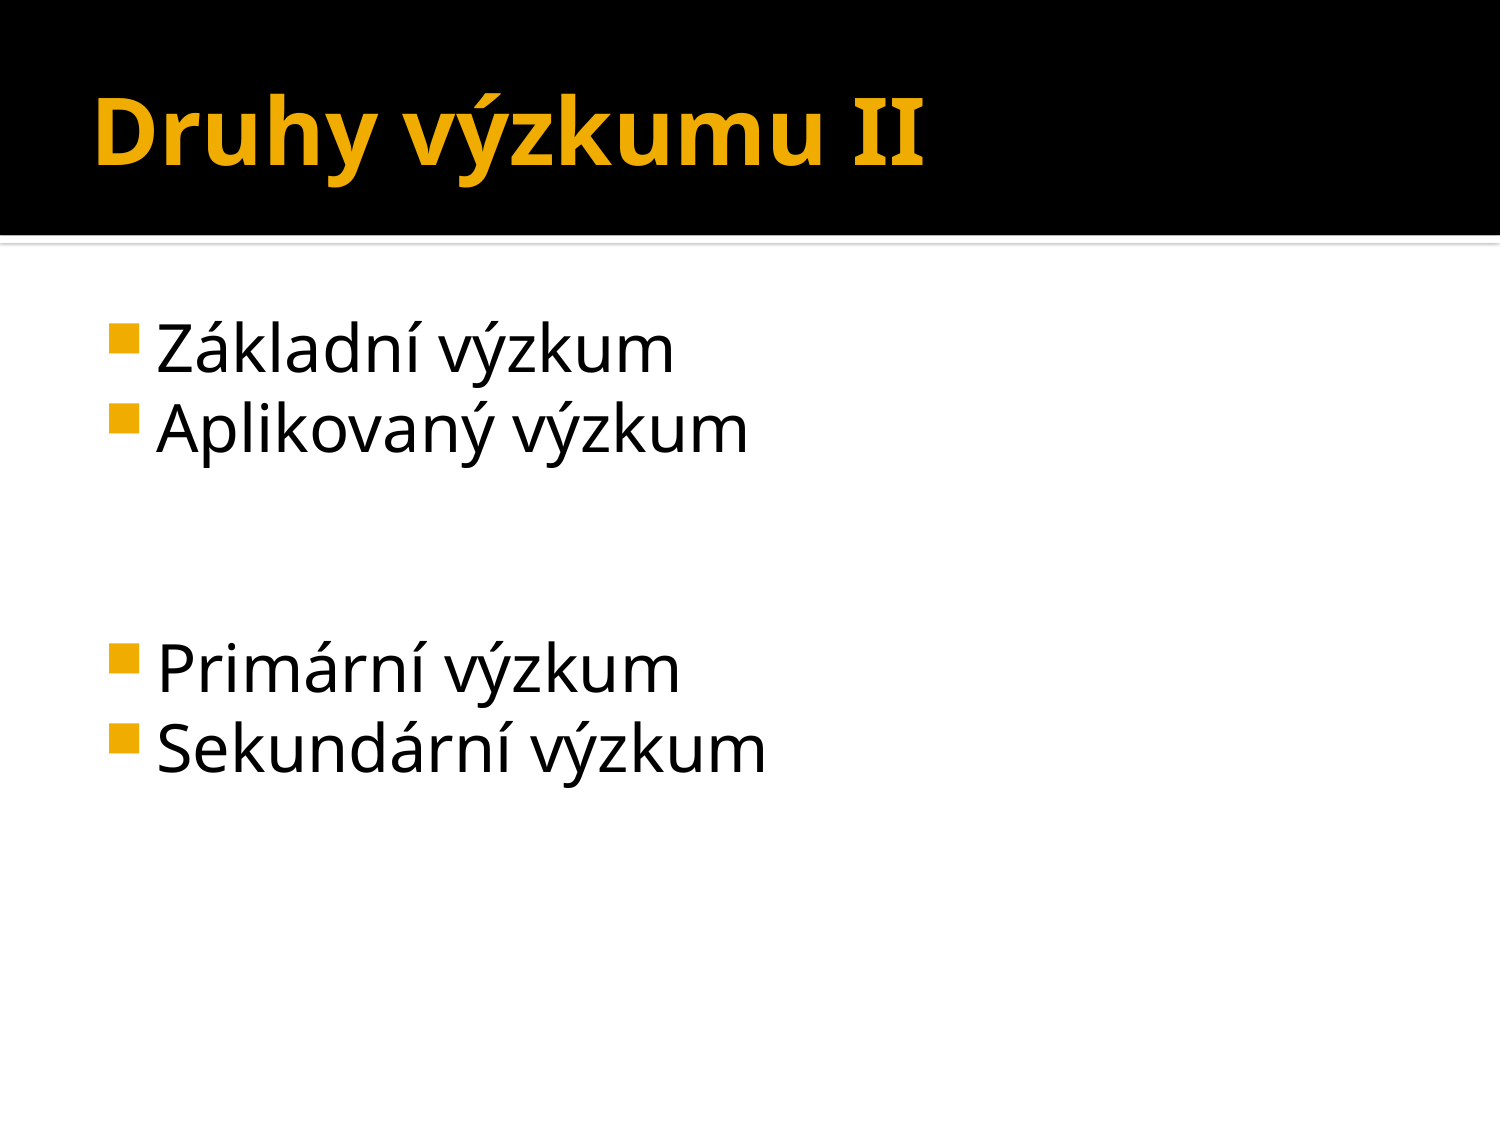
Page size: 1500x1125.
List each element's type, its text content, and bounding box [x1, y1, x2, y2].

list Základní výzkum Aplikovaný výzkum Primární výzkum Sekundární výzkum [75, 291, 1425, 1050]
title Druhy výzkumu II [75, 25, 1425, 231]
